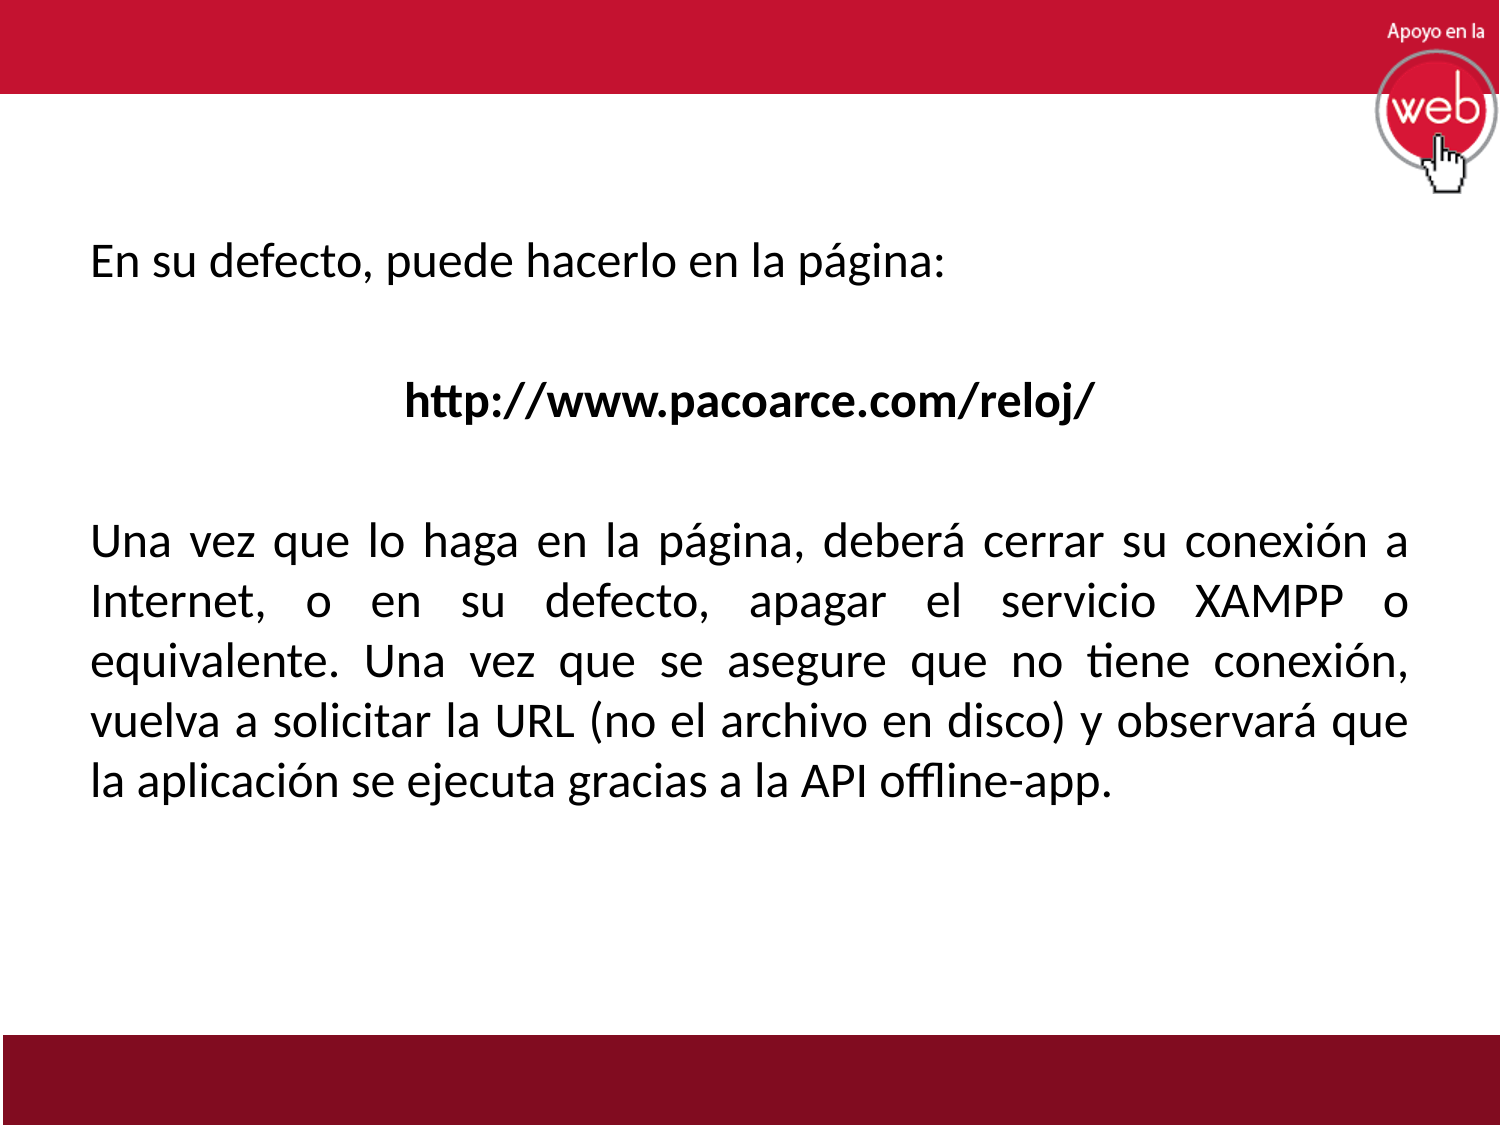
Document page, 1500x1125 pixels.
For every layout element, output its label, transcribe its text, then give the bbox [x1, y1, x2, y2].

list En su defecto, puede hacerlo en la página: http://www.pacoarce.com/reloj/ Una vez que lo haga en la página, deberá cerrar su conexión a Internet, o en su defecto, apagar el servicio XAMPP o equivalente. Una vez que se asegure que no tiene conexión, vuelva a solicitar la URL (no el archivo en disco) y observará que la aplicación se ejecuta gracias a la API offline-app. [75, 101, 1425, 1005]
picture [0, 0, 1500, 1125]
